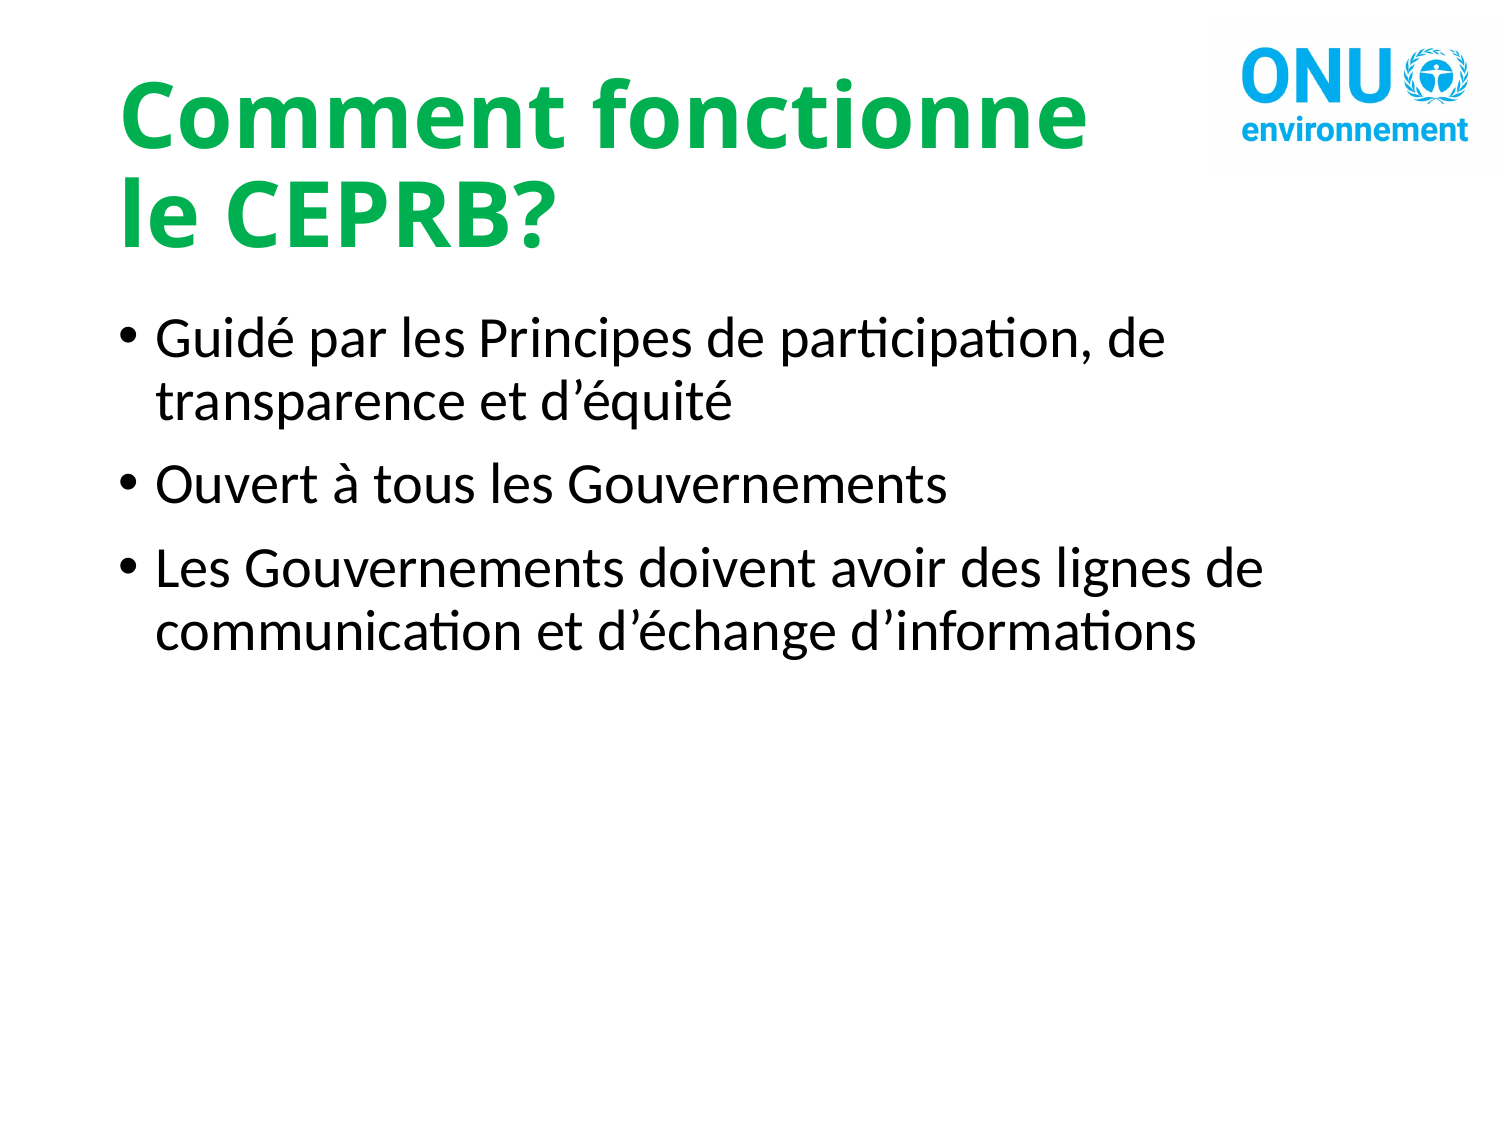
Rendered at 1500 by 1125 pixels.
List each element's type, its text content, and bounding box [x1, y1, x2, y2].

title Comment fonctionne le CEPRB? [103, 59, 1167, 278]
list Guidé par les Principes de participation, de transparence et d’équité Ouvert à tous les Gouvernements Les Gouvernements doivent avoir des lignes de communication et d’échange d’informations [103, 299, 1397, 1014]
picture [1210, 16, 1500, 173]
